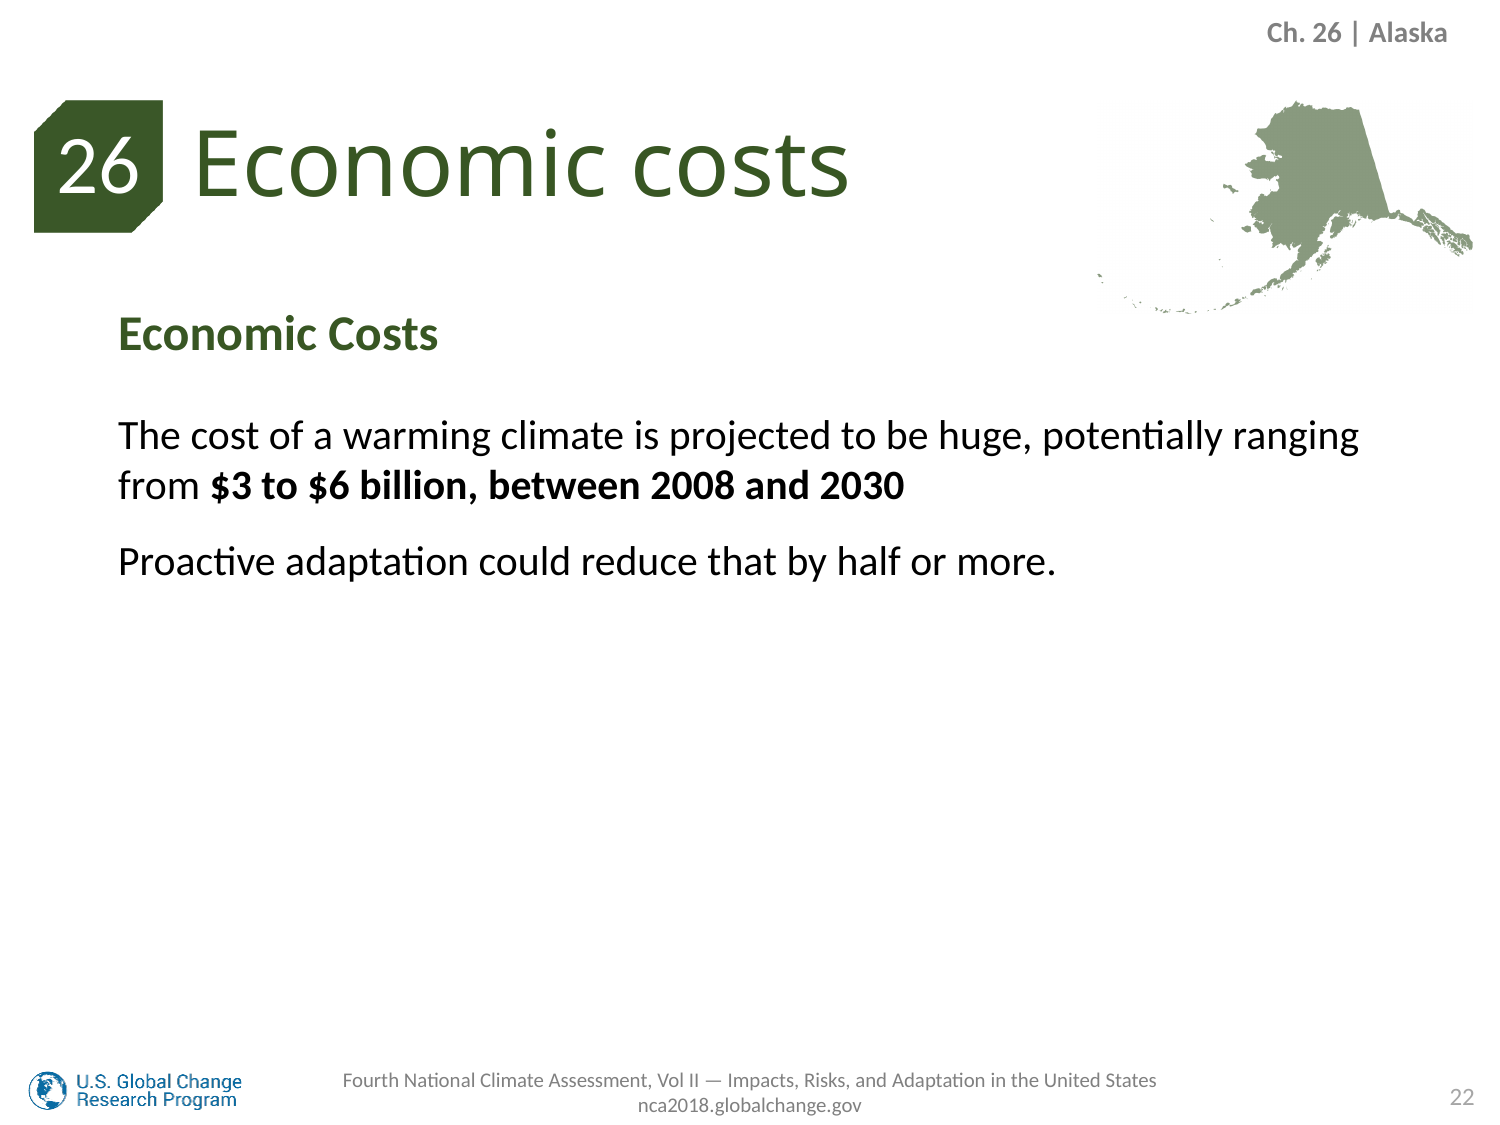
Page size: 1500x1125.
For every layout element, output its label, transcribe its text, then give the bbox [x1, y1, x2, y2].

list 26 [34, 100, 163, 233]
list Economic Costs [103, 299, 1397, 373]
list Economic costs [176, 100, 1397, 233]
list The cost of a warming climate is projected to be huge, potentially ranging from $3 to $6 billion, between 2008 and 2030 Proactive adaptation could reduce that by half or more. [103, 400, 1397, 1014]
list Ch. 26 | Alaska [34, 10, 1464, 57]
picture [21, 1065, 245, 1116]
picture [1097, 100, 1473, 314]
